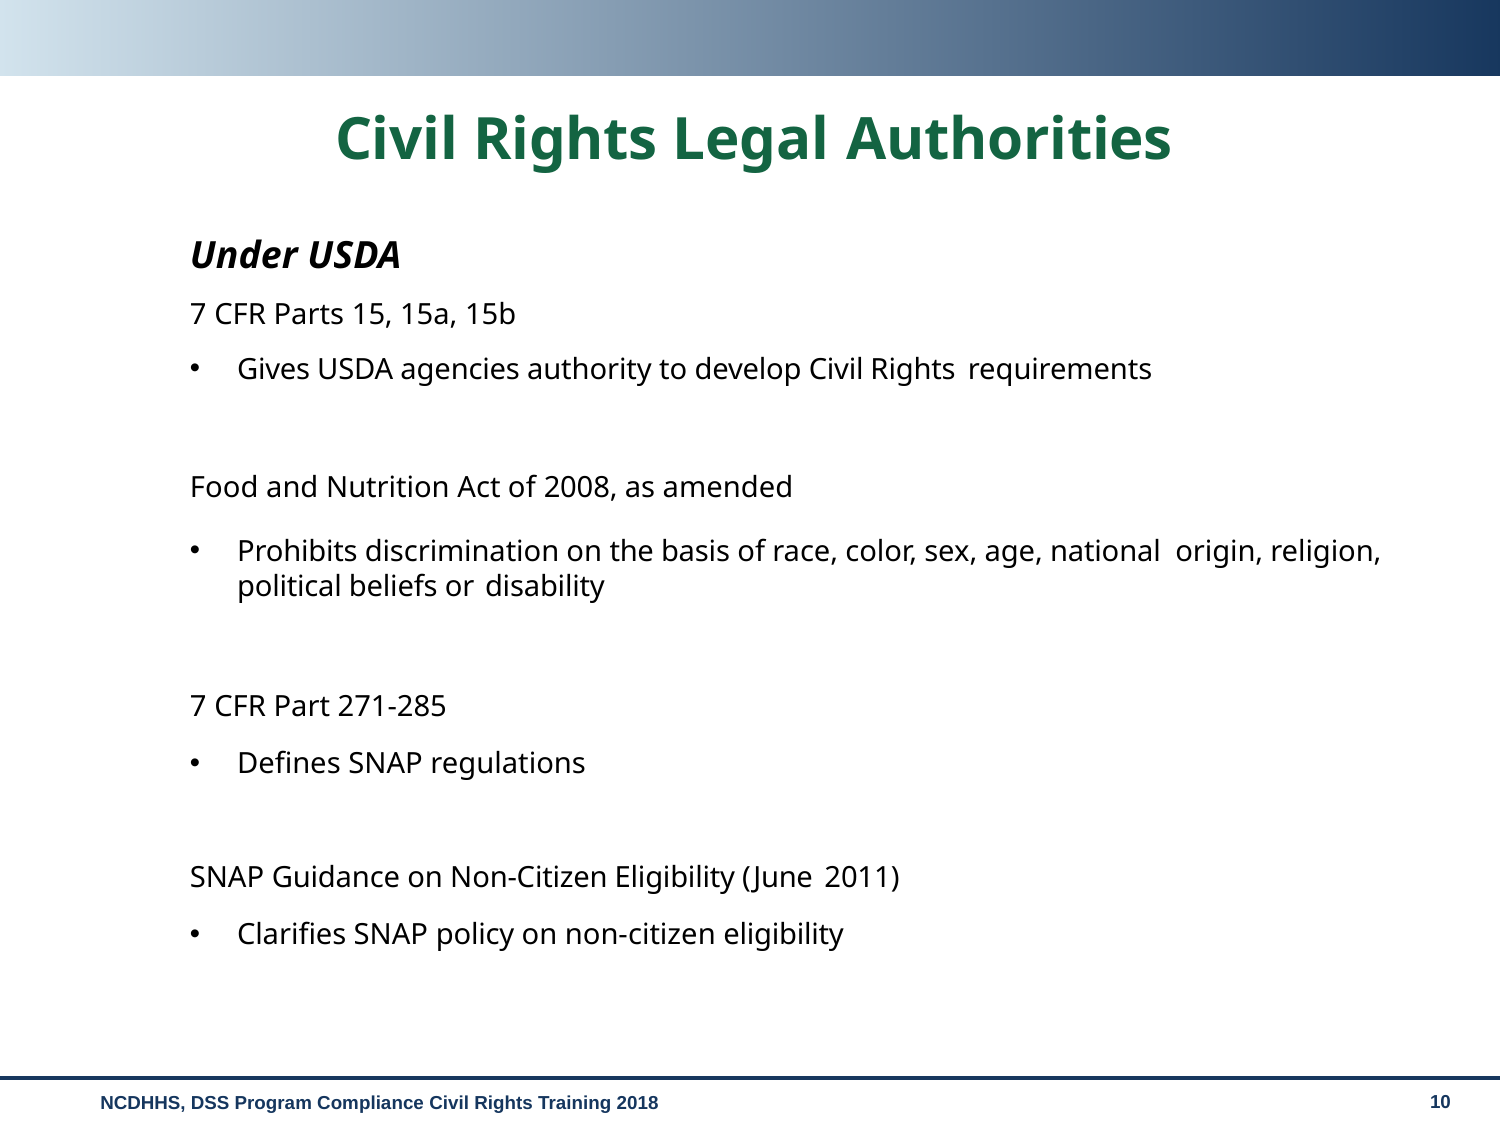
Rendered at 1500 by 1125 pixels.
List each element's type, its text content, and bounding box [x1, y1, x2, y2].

text_box Under USDA 7 CFR Parts 15, 15a, 15b Gives USDA agencies authority to develop Civil Rights requirements Food and Nutrition Act of 2008, as amended Prohibits discrimination on the basis of race, color, sex, age, national origin, religion, political beliefs or disability 7 CFR Part 271-285 Defines SNAP regulations SNAP Guidance on Non-Citizen Eligibility (June 2011) Clarifies SNAP policy on non-citizen eligibility [173, 223, 1432, 1001]
title Civil Rights Legal Authorities [110, 102, 1398, 193]
